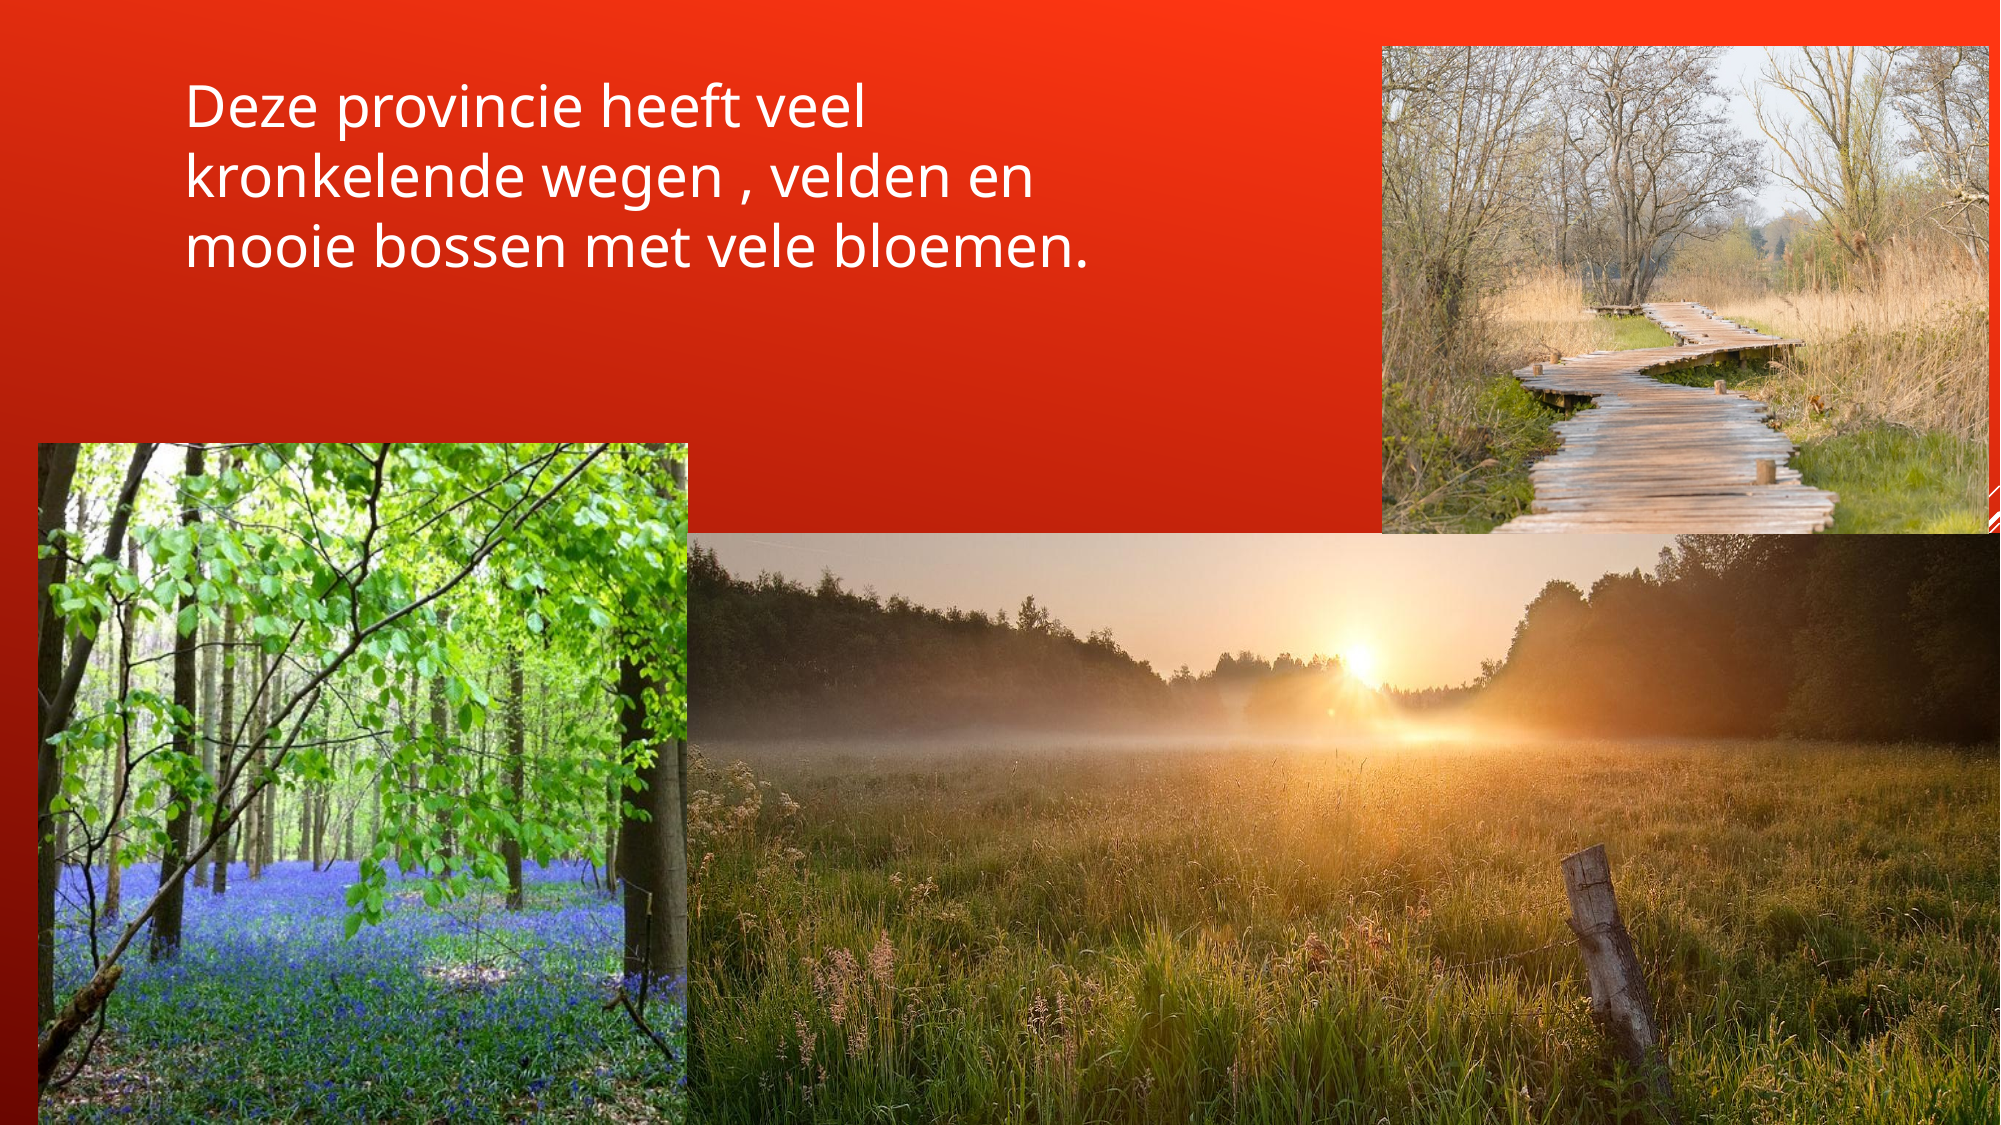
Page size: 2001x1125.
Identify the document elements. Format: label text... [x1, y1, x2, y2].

picture [37, 46, 2000, 1125]
text_box Deze provincie heeft veel kronkelende wegen , velden en mooie bossen met vele bloemen. [170, 61, 1197, 287]
